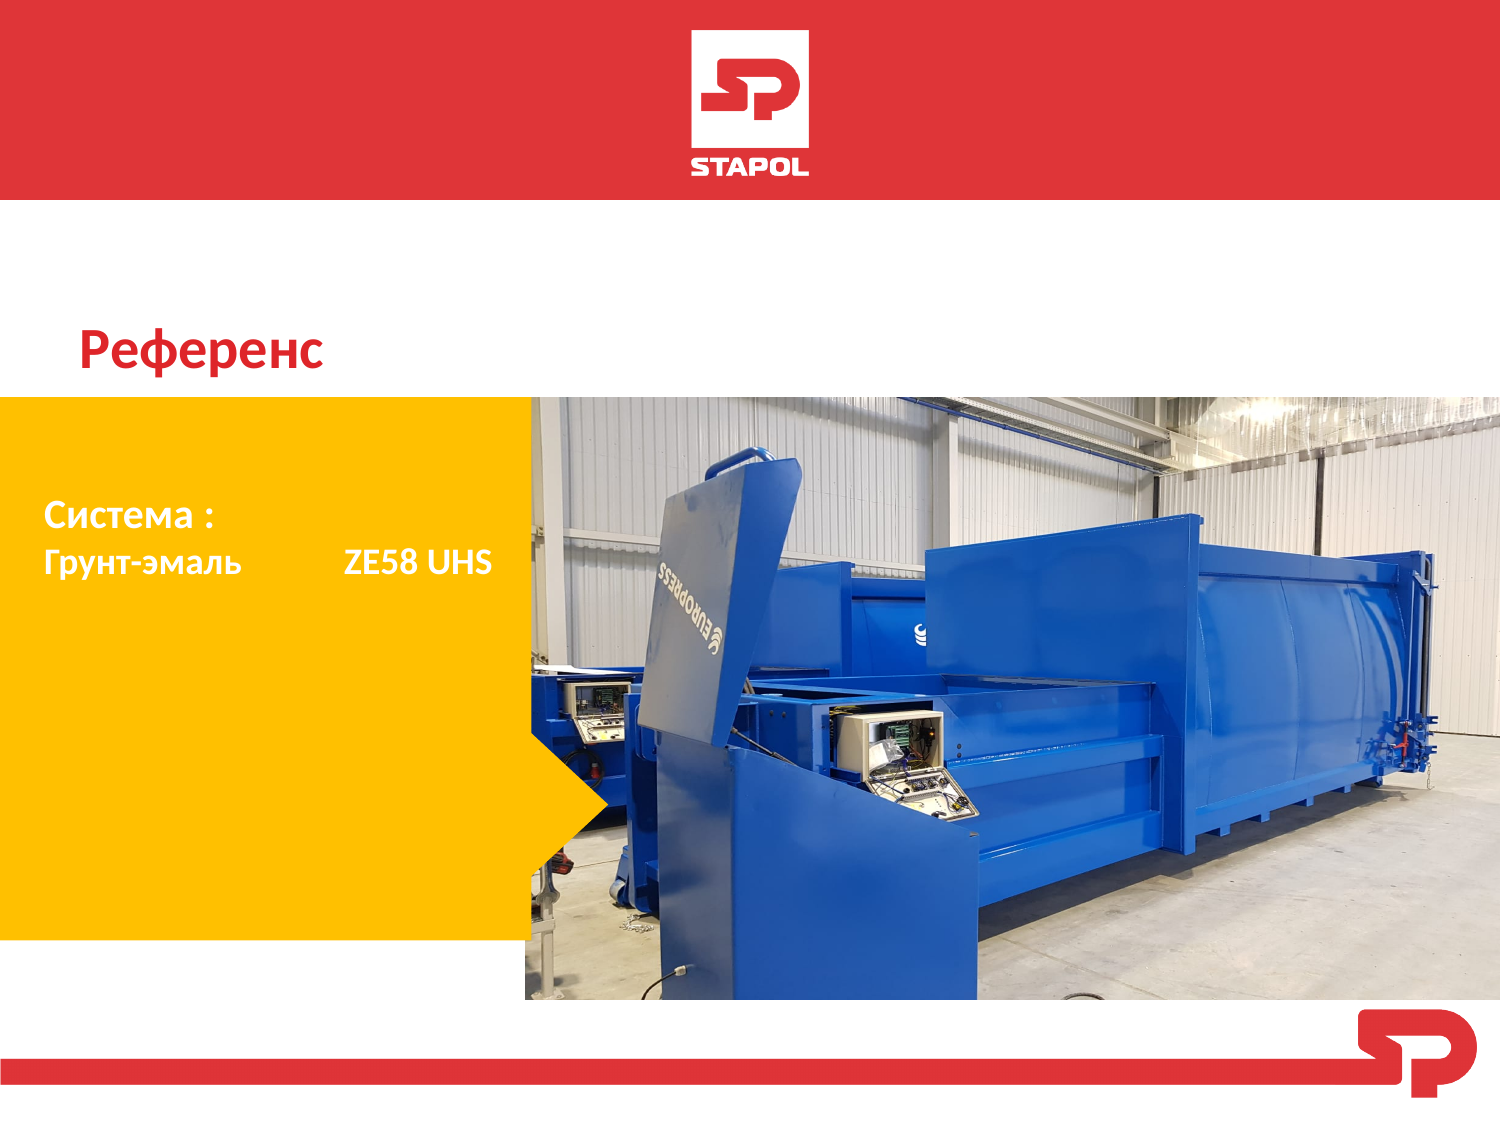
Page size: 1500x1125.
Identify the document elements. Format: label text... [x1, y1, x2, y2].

text_box Система : Грунт-эмаль ZE58 UHS [29, 479, 520, 590]
picture [525, 396, 1500, 1000]
picture [0, 0, 1500, 200]
text_box [0, 395, 526, 943]
text_box Референс. [64, 302, 455, 388]
picture [0, 1008, 1477, 1099]
